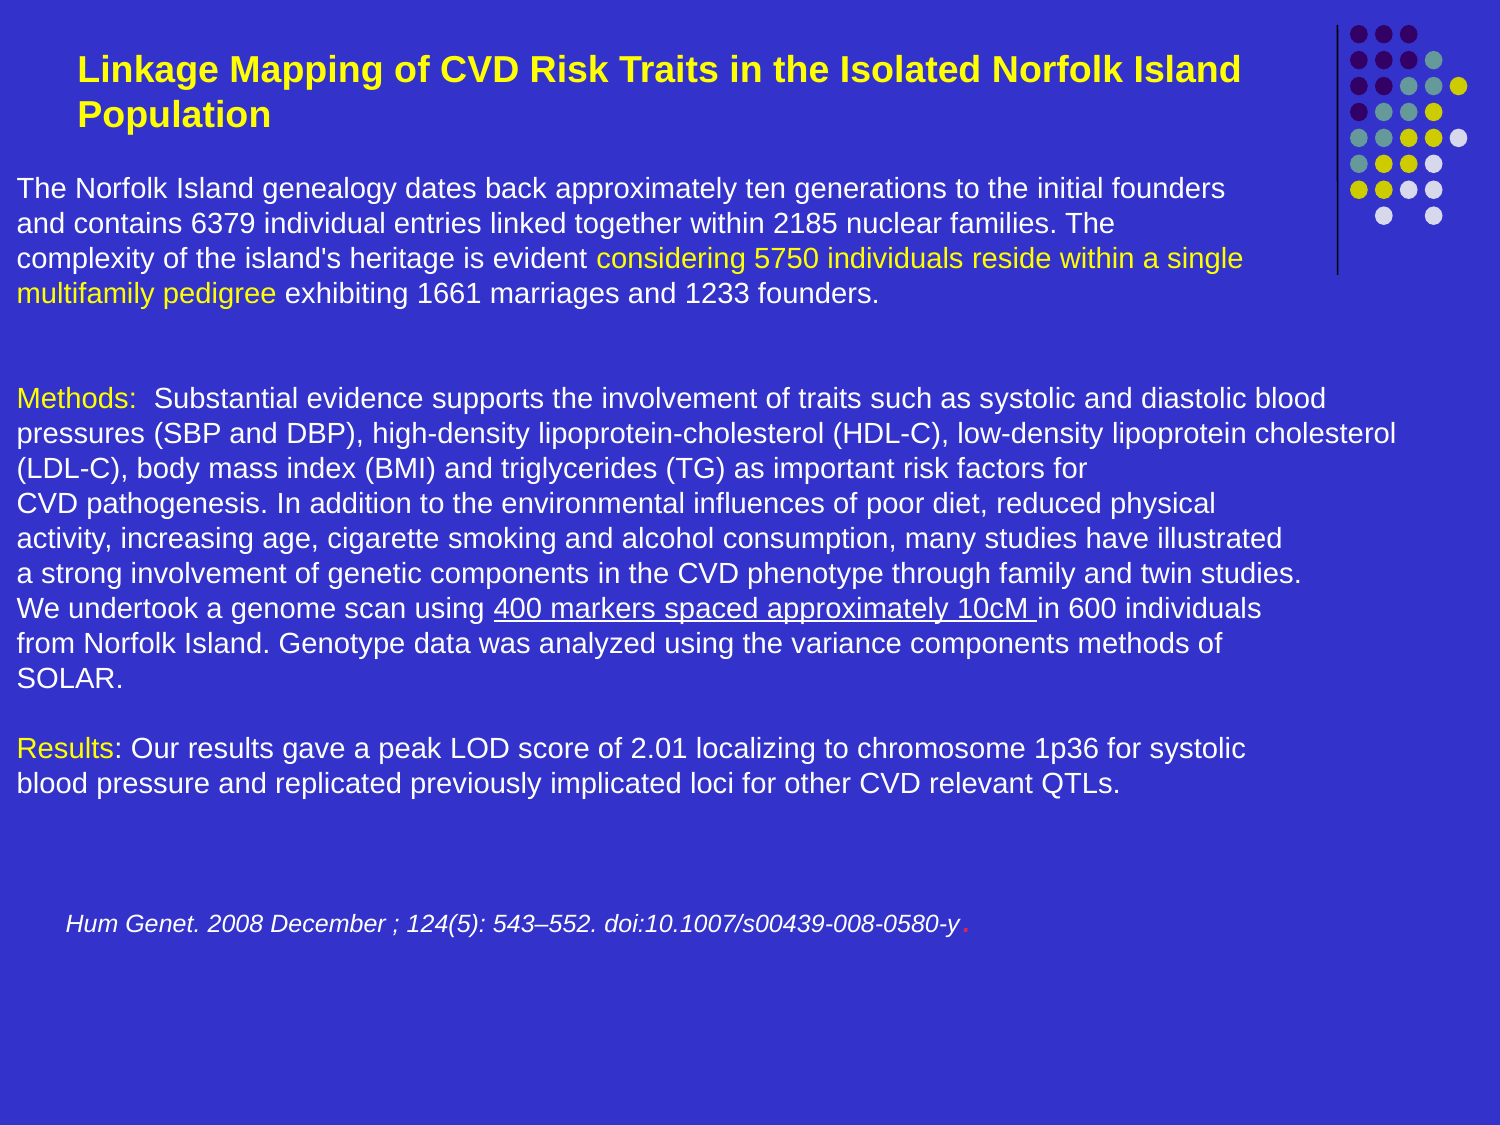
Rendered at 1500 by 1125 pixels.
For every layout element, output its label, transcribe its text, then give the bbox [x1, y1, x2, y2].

text_box Hum Genet. 2008 December ; 124(5): 543–552. doi:10.1007/s00439-008-0580-y. [50, 887, 988, 948]
text_box [37, 24, 1400, 162]
text_box The Norfolk Island genealogy dates back approximately ten generations to the initial founders and contains 6379 individual entries linked together within 2185 nuclear families. The complexity of the island's heritage is evident considering 5750 individuals reside within a single multifamily pedigree exhibiting 1661 marriages and 1233 founders. Methods: Substantial evidence supports the involvement of traits such as systolic and diastolic blood pressures (SBP and DBP), high-density lipoprotein-cholesterol (HDL-C), low-density lipoprotein cholesterol (LDL-C), body mass index (BMI) and triglycerides (TG) as important risk factors for CVD pathogenesis. In addition to the environmental influences of poor diet, reduced physical activity, increasing age, cigarette smoking and alcohol consumption, many studies have illustrated a strong involvement of genetic components in the CVD phenotype through family and twin studies. We undertook a genome scan using 400 markers spaced approximately 10cM in 600 individuals from Norfolk Island. Genotype data was analyzed using the variance components methods of SOLAR. Results: Our results gave a peak LOD score of 2.01 localizing to chromosome 1p36 for systolic blood pressure and replicated previously implicated loci for other CVD relevant QTLs. [1, 162, 1414, 807]
